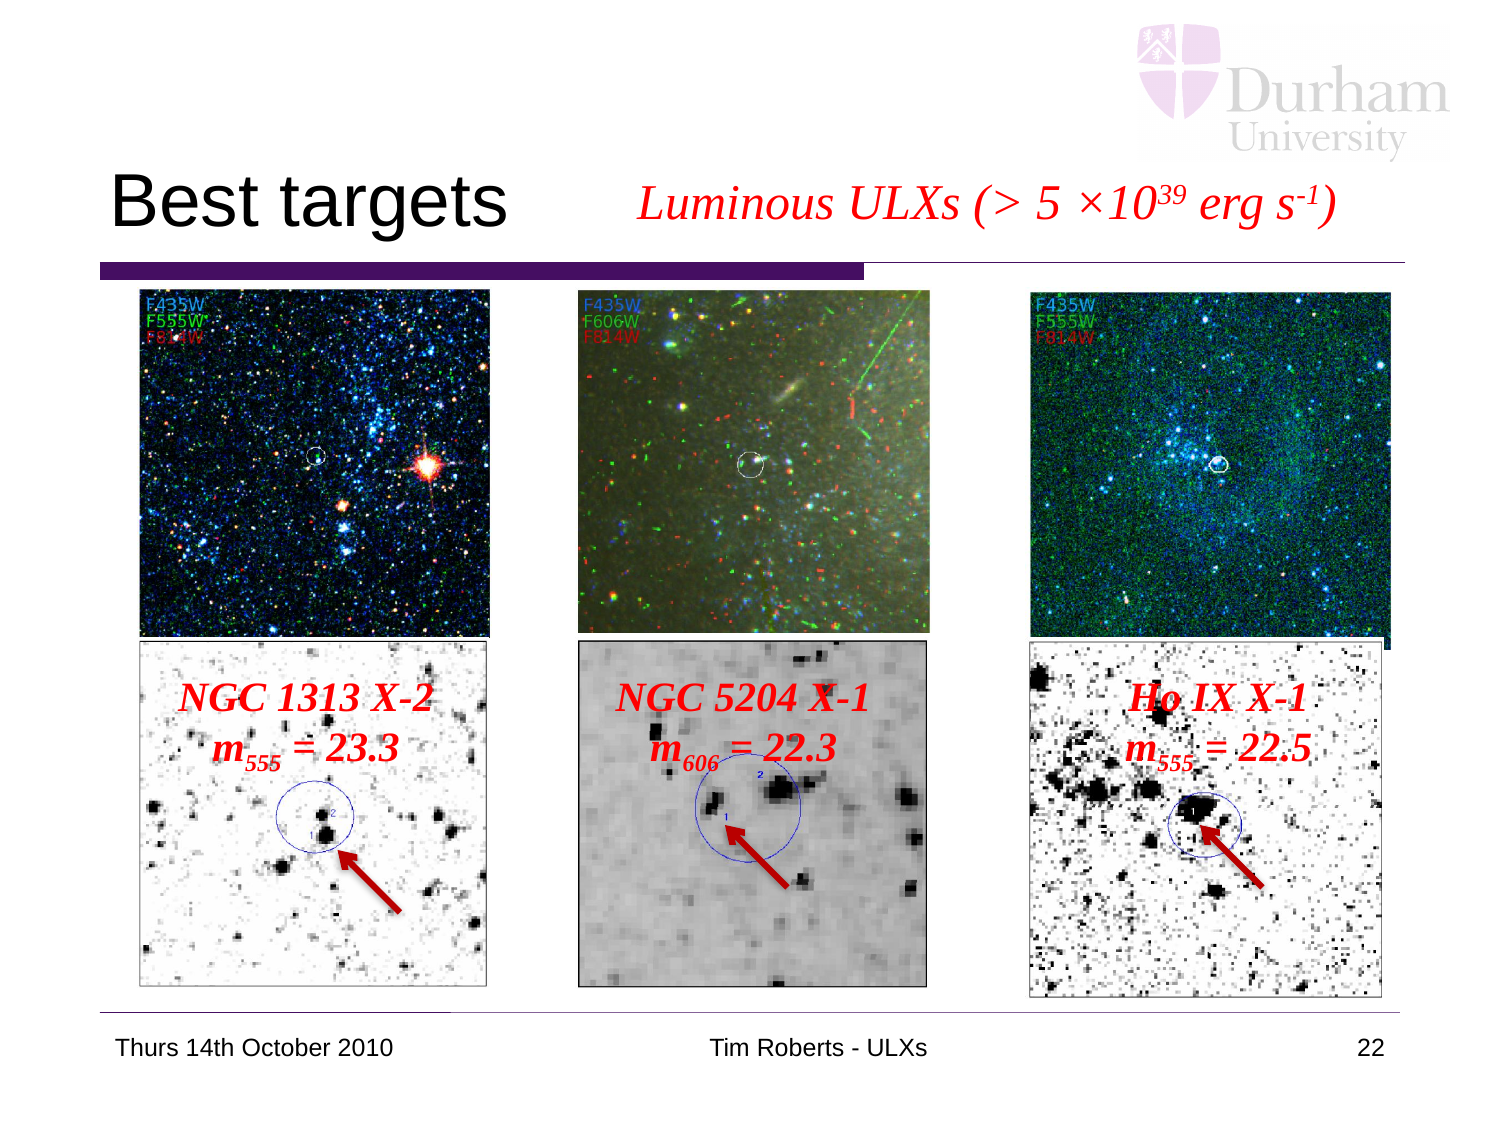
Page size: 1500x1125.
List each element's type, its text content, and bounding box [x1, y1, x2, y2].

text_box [724, 824, 788, 888]
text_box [337, 849, 401, 913]
title Best targets [93, 49, 1407, 250]
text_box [1199, 824, 1263, 888]
picture [137, 287, 492, 988]
picture [574, 637, 929, 990]
text_box Luminous ULXs (> 5 ×1039 erg s-1) [587, 162, 1388, 238]
picture [1024, 287, 1394, 1001]
slide_number 22 [1174, 1024, 1401, 1103]
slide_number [99, 1024, 426, 1103]
picture [574, 287, 932, 633]
footer Tim Roberts - ULXs [512, 1024, 1126, 1103]
